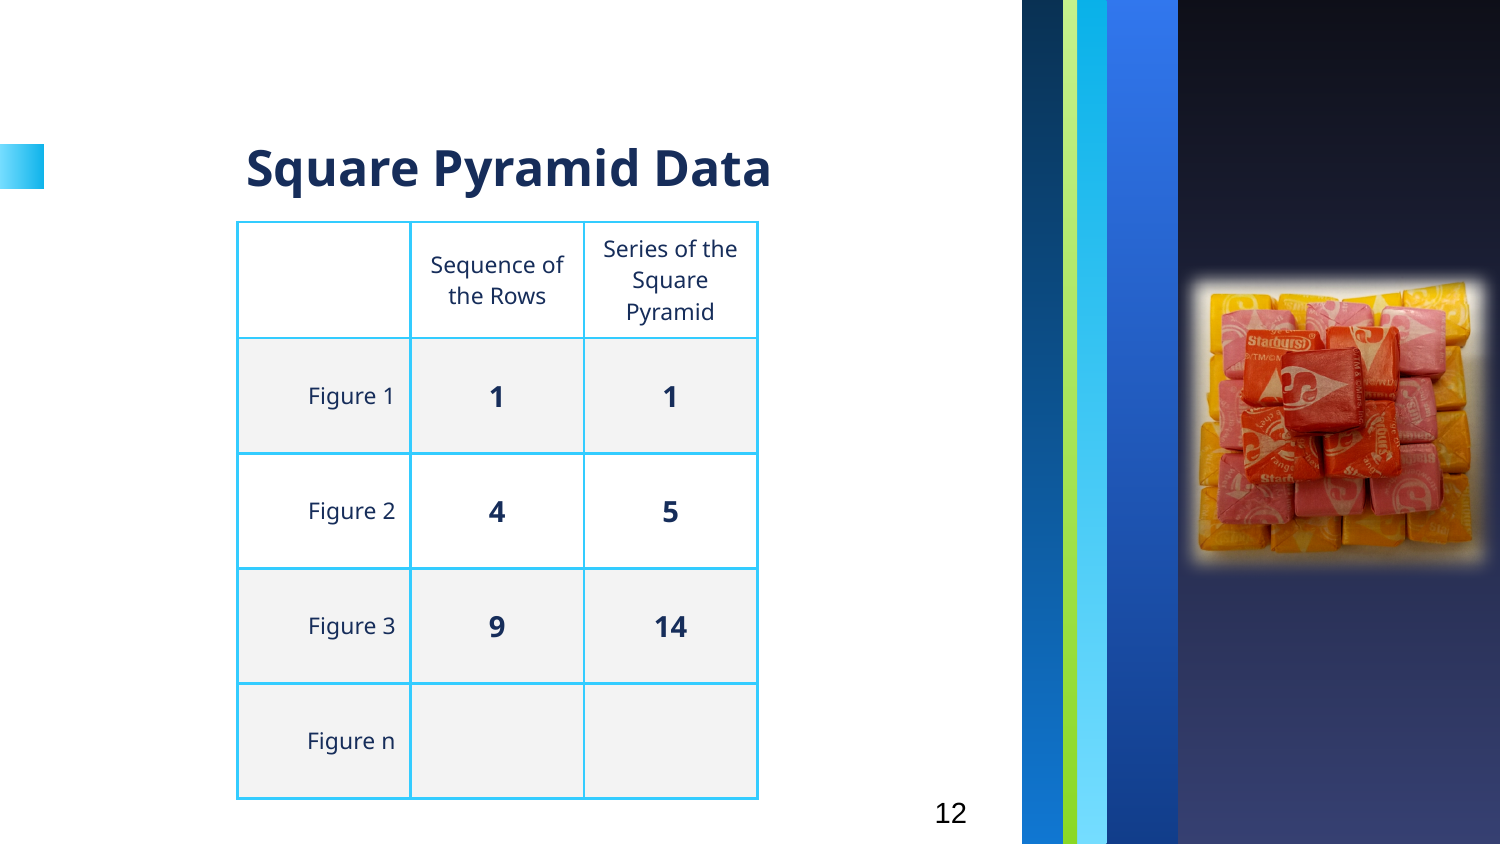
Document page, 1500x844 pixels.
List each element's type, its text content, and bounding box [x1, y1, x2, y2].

table_cell [585, 685, 756, 797]
table_cell Figure n [239, 685, 409, 797]
table_cell 14 [585, 570, 756, 682]
table_cell 1 [412, 339, 583, 452]
table_cell Figure 1 [239, 339, 409, 452]
table_cell Figure 3 [239, 570, 409, 682]
picture [1179, 259, 1496, 585]
title Square Pyramid Data [75, 92, 945, 212]
table_cell Figure 2 [239, 455, 409, 567]
table_cell 4 [412, 455, 583, 567]
table_cell [412, 685, 583, 797]
table_header Sequence of the Rows [412, 223, 583, 337]
table_header [239, 223, 409, 337]
table_cell 5 [585, 455, 756, 567]
slide_number 12 [919, 779, 1010, 844]
table_cell 1 [585, 339, 756, 452]
table_header Series of the Square Pyramid [585, 223, 756, 337]
table_cell 9 [412, 570, 583, 682]
